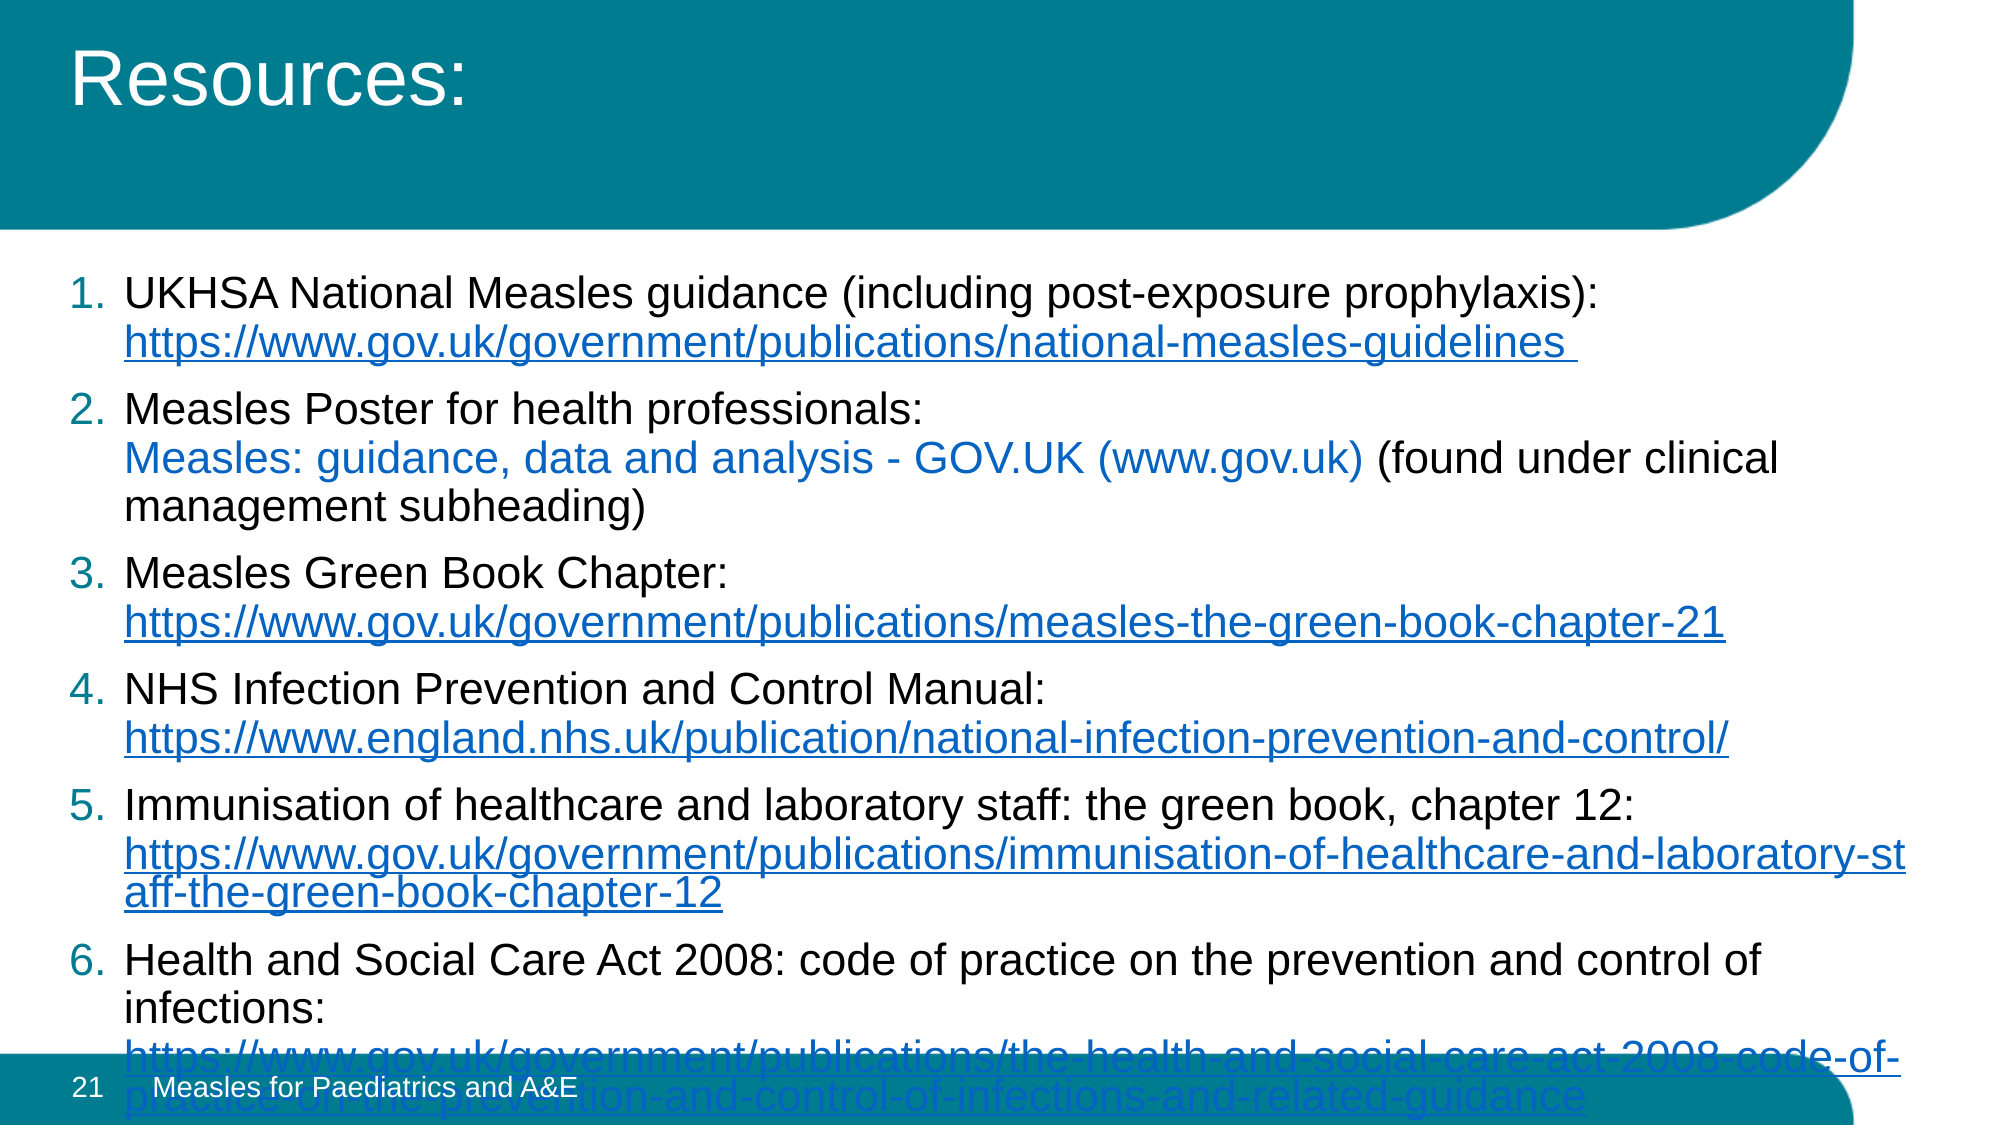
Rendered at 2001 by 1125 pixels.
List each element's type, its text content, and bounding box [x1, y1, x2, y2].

list UKHSA National Measles guidance (including post-exposure prophylaxis): https://www.gov.uk/government/publications/national-measles-guidelines Measles Poster for health professionals: Measles: guidance, data and analysis - GOV.UK (www.gov.uk) (found under clinical management subheading) Measles Green Book Chapter: https://www.gov.uk/government/publications/measles-the-green-book-chapter-21 NHS Infection Prevention and Control Manual: https://www.england.nhs.uk/publication/national-infection-prevention-and-control/ Immunisation of healthcare and laboratory staff: the green book, chapter 12: https://www.gov.uk/government/publications/immunisation-of-healthcare-and-laboratory-staff-the-green-book-chapter-12 Health and Social Care Act 2008: code of practice on the prevention and control of infections: https://www.gov.uk/government/publications/the-health-and-social-care-act-2008-code-of-practice-on-the-prevention-and-control-of-infections-and-related-guidance [54, 262, 1926, 1057]
slide_number 21 [21, 1056, 120, 1117]
title Resources: [54, 29, 1780, 189]
footer Measles for Paediatrics and A&E [137, 1056, 1780, 1116]
